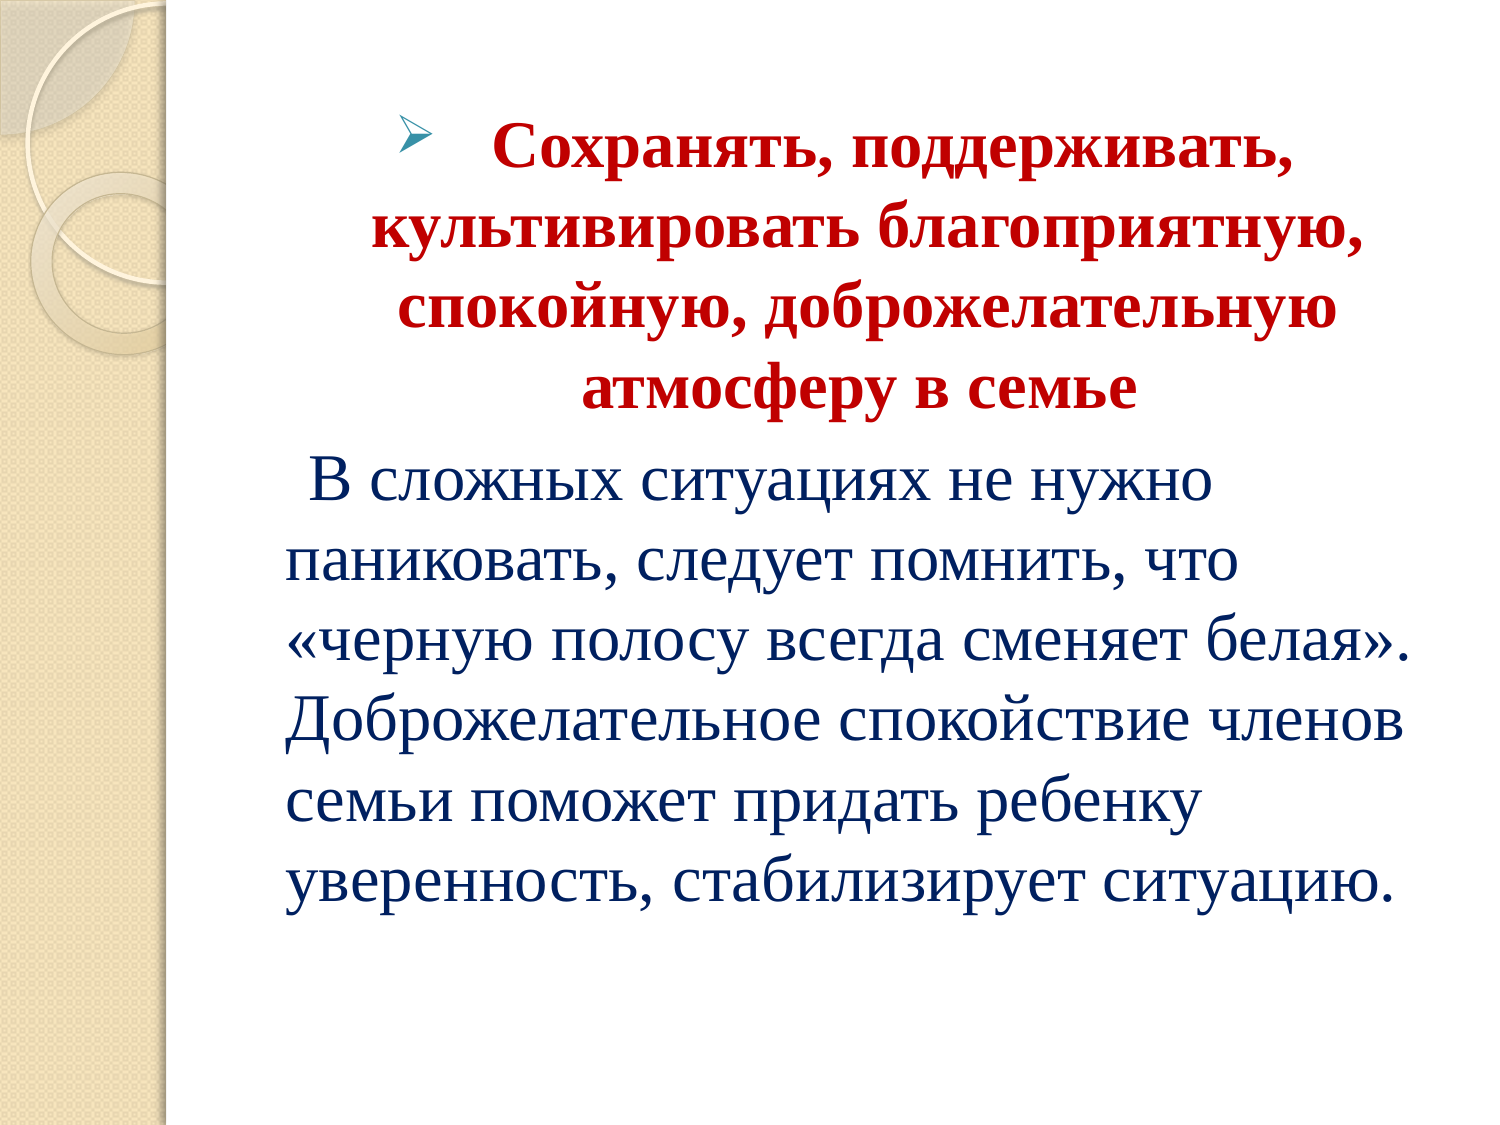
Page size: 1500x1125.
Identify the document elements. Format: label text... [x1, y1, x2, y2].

list Сохранять, поддерживать, культивировать благоприятную, спокойную, доброжелательную атмосферу в семье В сложных ситуациях не нужно паниковать, следует помнить, что «черную полосу всегда сменяет белая». Доброжелательное спокойствие членов семьи поможет придать ребенку уверенность, стабилизирует ситуацию. [210, 93, 1466, 1025]
